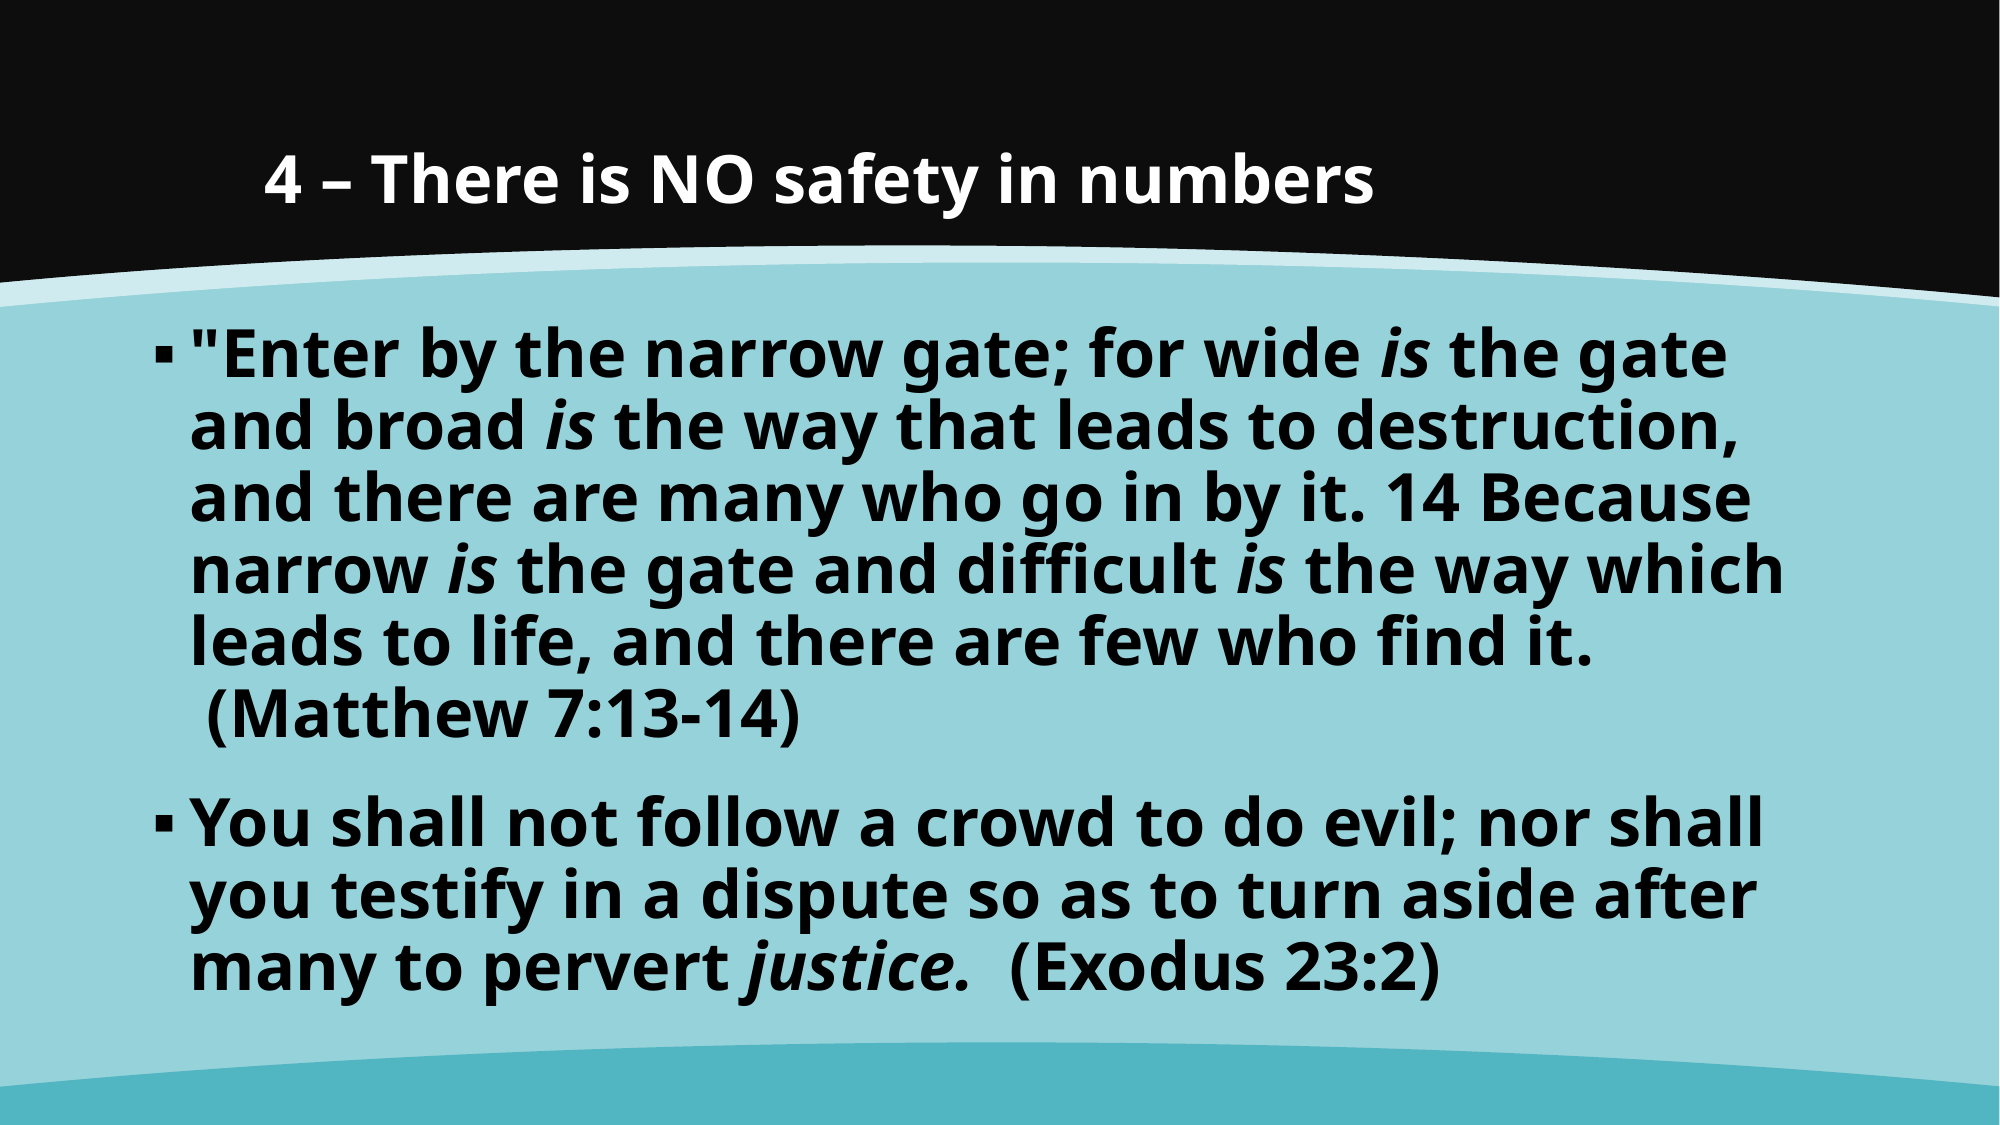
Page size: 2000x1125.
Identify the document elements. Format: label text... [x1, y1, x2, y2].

title 4 – There is NO safety in numbers [249, 45, 1750, 225]
list "Enter by the narrow gate; for wide is the gate and broad is the way that leads to destruction, and there are many who go in by it. 14 Because narrow is the gate and difficult is the way which leads to life, and there are few who find it. (Matthew 7:13-14) You shall not follow a crowd to do evil; nor shall you testify in a dispute so as to turn aside after many to pervert justice. (Exodus 23:2) [137, 312, 1863, 1013]
